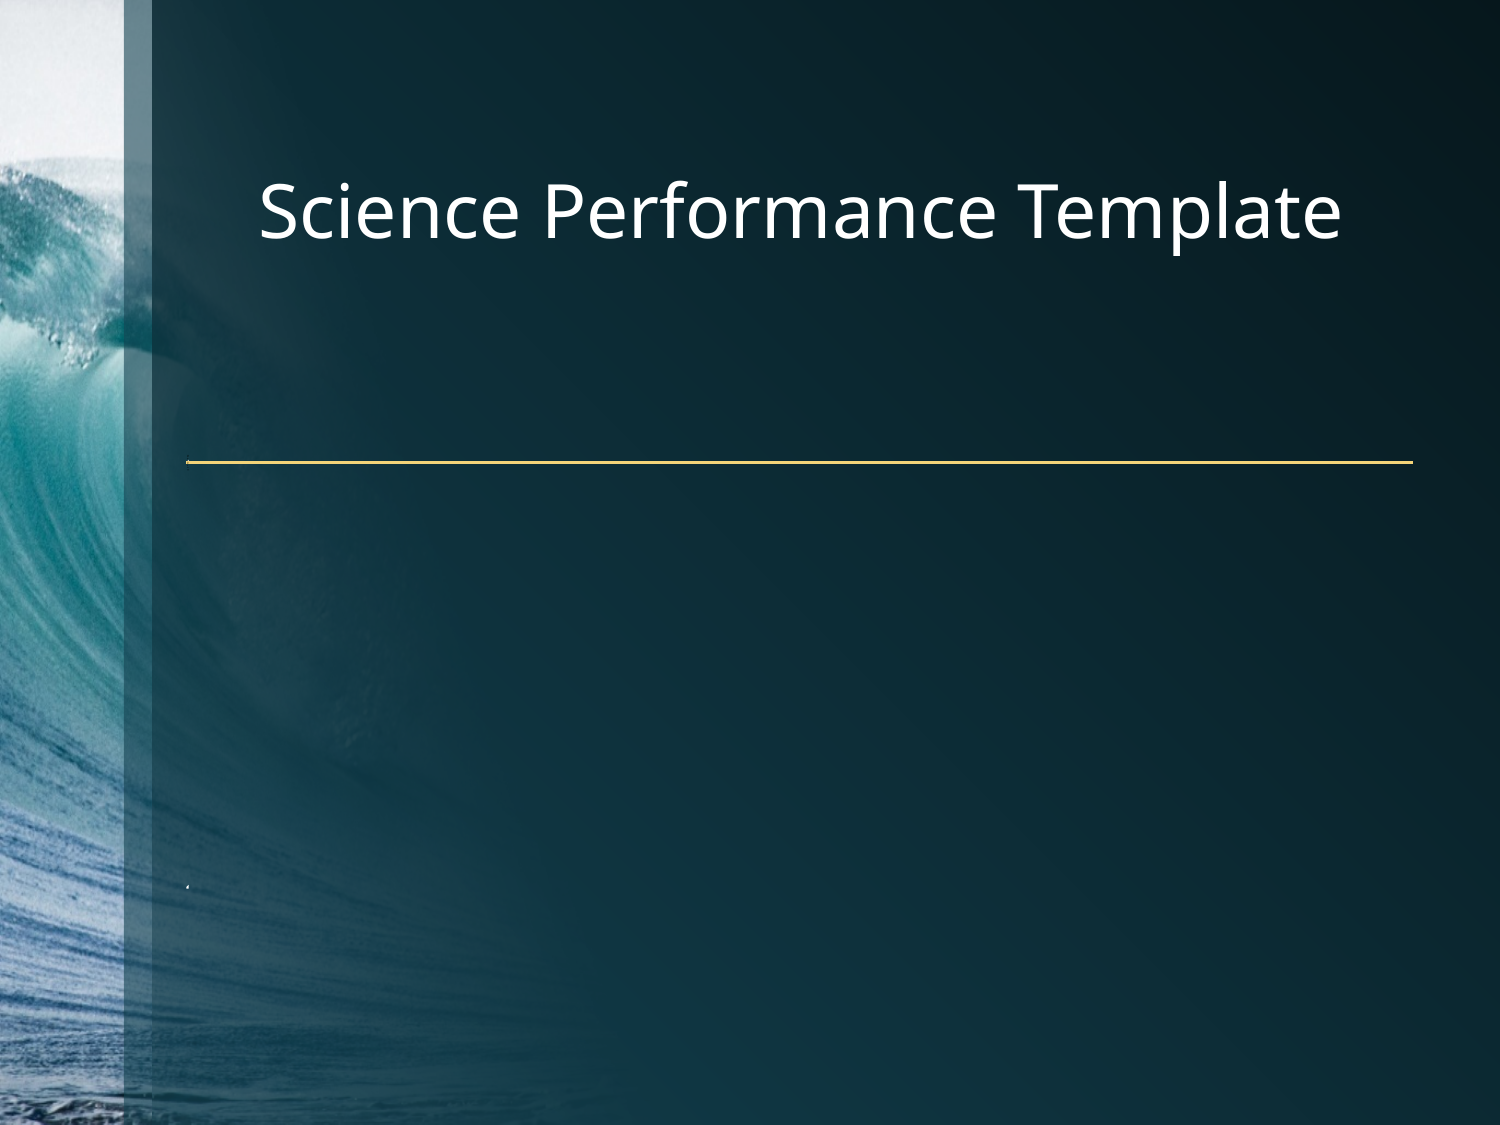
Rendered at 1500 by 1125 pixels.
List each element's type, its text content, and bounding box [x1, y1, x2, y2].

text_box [187, 249, 1413, 1100]
picture [0, 0, 1500, 1125]
title Science Performance Template [243, 62, 1369, 249]
